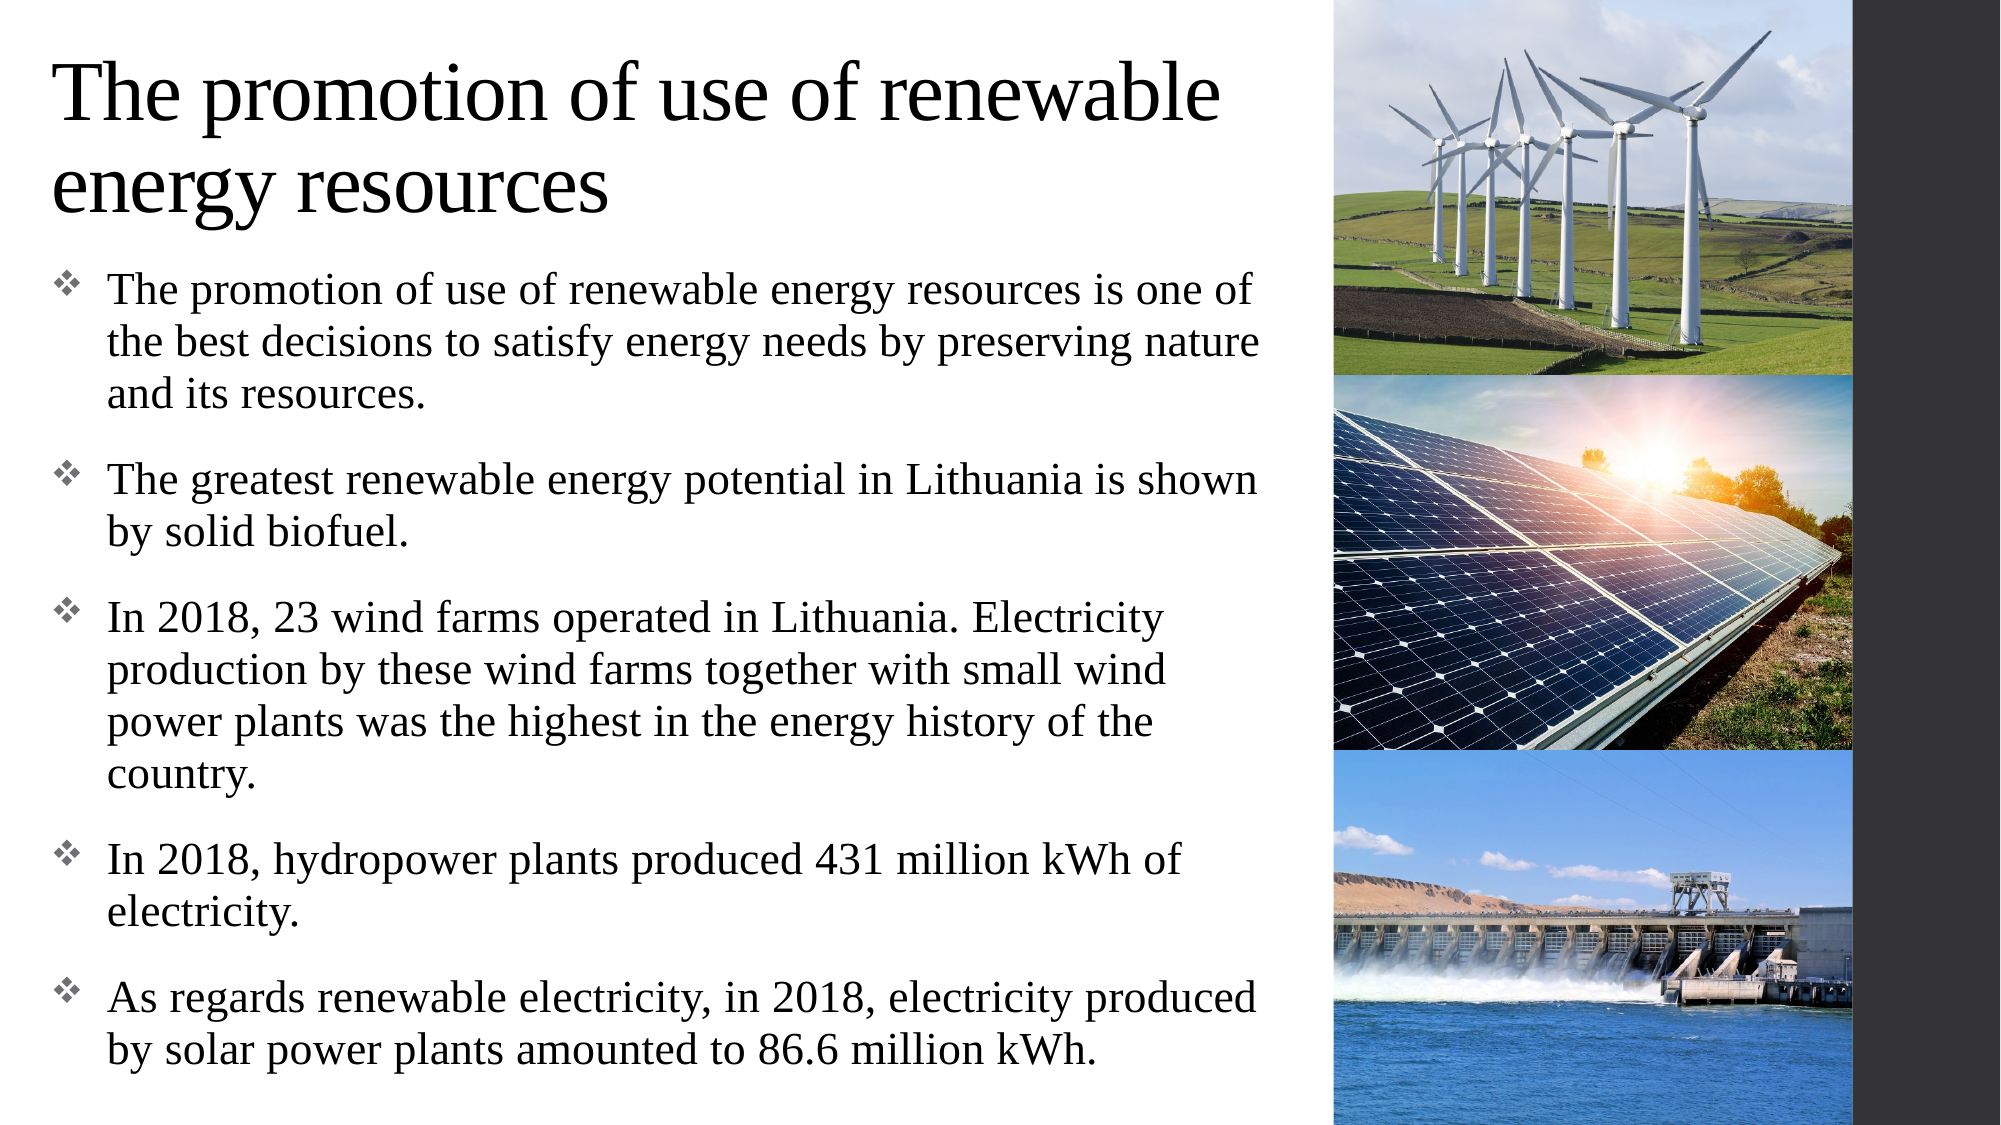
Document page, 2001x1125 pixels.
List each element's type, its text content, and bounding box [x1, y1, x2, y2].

list The promotion of use of renewable energy resources is one of the best decisions to satisfy energy needs by preserving nature and its resources. The greatest renewable energy potential in Lithuania is shown by solid biofuel. In 2018, 23 wind farms operated in Lithuania. Electricity production by these wind farms together with small wind power plants was the highest in the energy history of the country. In 2018, hydropower plants produced 431 million kWh of electricity. As regards renewable electricity, in 2018, electricity produced by solar power plants amounted to 86.6 million kWh. [35, 255, 1309, 1101]
picture [1333, 0, 1853, 1125]
title The promotion of use of renewable energy resources [36, 21, 1285, 239]
